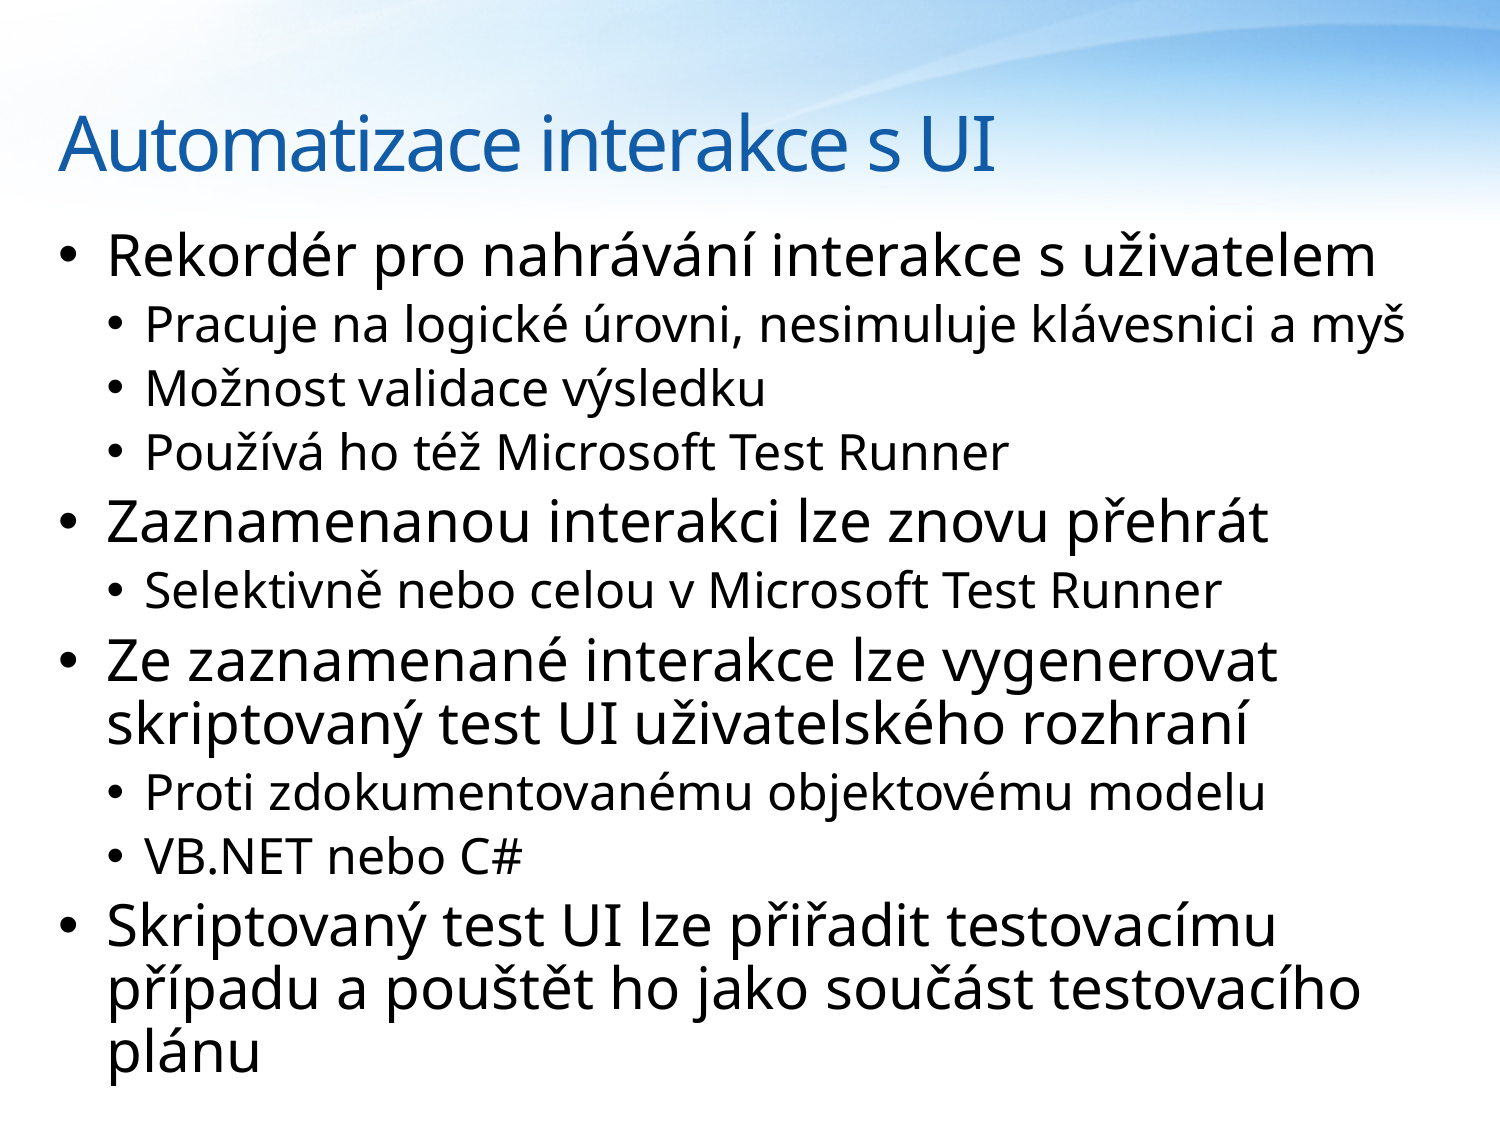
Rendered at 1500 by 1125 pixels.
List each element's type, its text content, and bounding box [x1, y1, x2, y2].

picture [0, 0, 1500, 1125]
list Rekordér pro nahrávání interakce s uživatelem Pracuje na logické úrovni, nesimuluje klávesnici a myš Možnost validace výsledku Používá ho též Microsoft Test Runner Zaznamenanou interakci lze znovu přehrát Selektivně nebo celou v Microsoft Test Runner Ze zaznamenané interakce lze vygenerovat skriptovaný test UI uživatelského rozhraní Proti zdokumentovanému objektovému modelu VB.NET nebo C# Skriptovaný test UI lze přiřadit testovacímu případu a pouštět ho jako součást testovacího plánu [59, 225, 1434, 1050]
title Automatizace interakce s UI [59, 104, 1434, 188]
